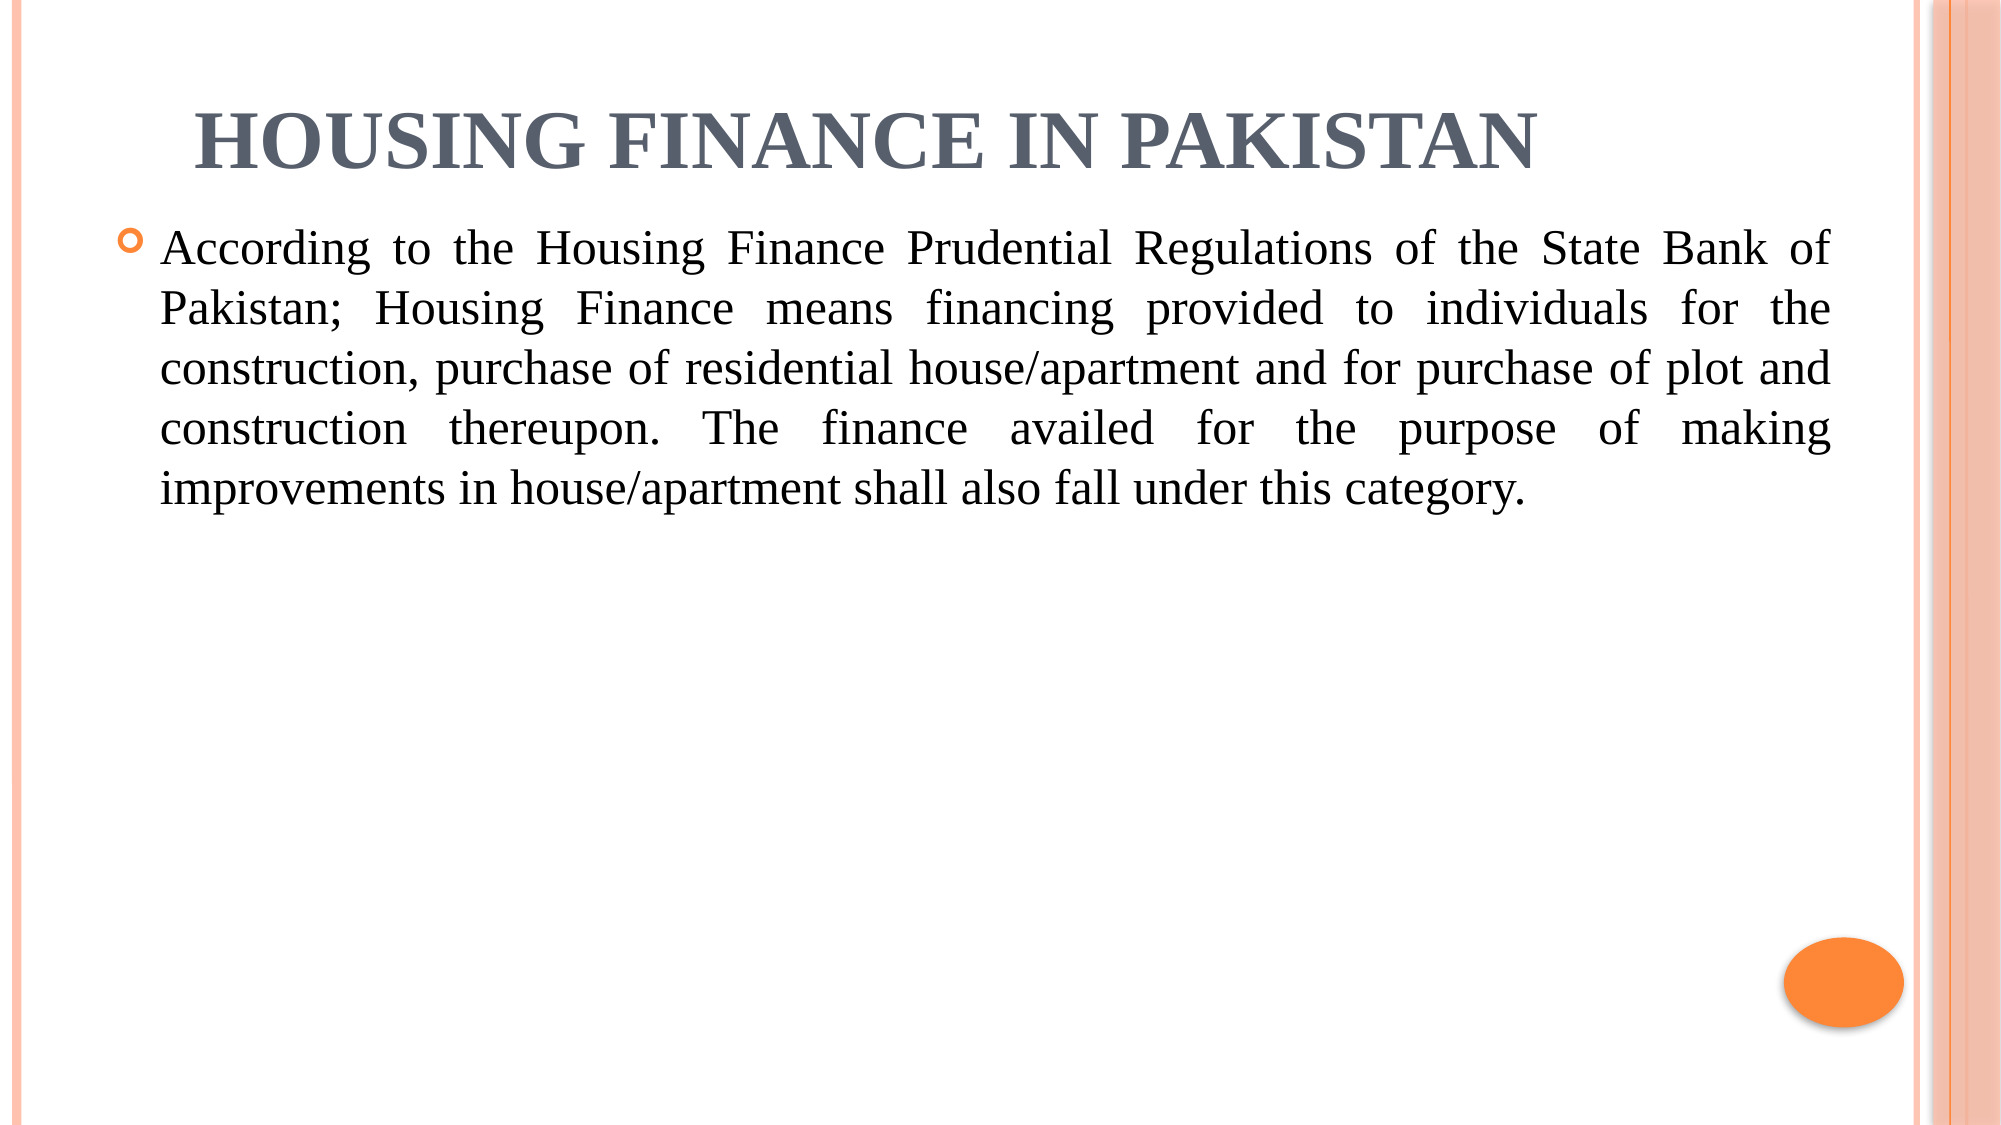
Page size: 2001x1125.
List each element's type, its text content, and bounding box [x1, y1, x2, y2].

list According to the Housing Finance Prudential Regulations of the State Bank of Pakistan; Housing Finance means financing provided to individuals for the construction, purchase of residential house/apartment and for purchase of plot and construction thereupon. The finance availed for the purpose of making improvements in house/apartment shall also fall under this category. [99, 207, 1848, 1062]
title Housing Finance in Pakistan [180, 47, 1830, 193]
